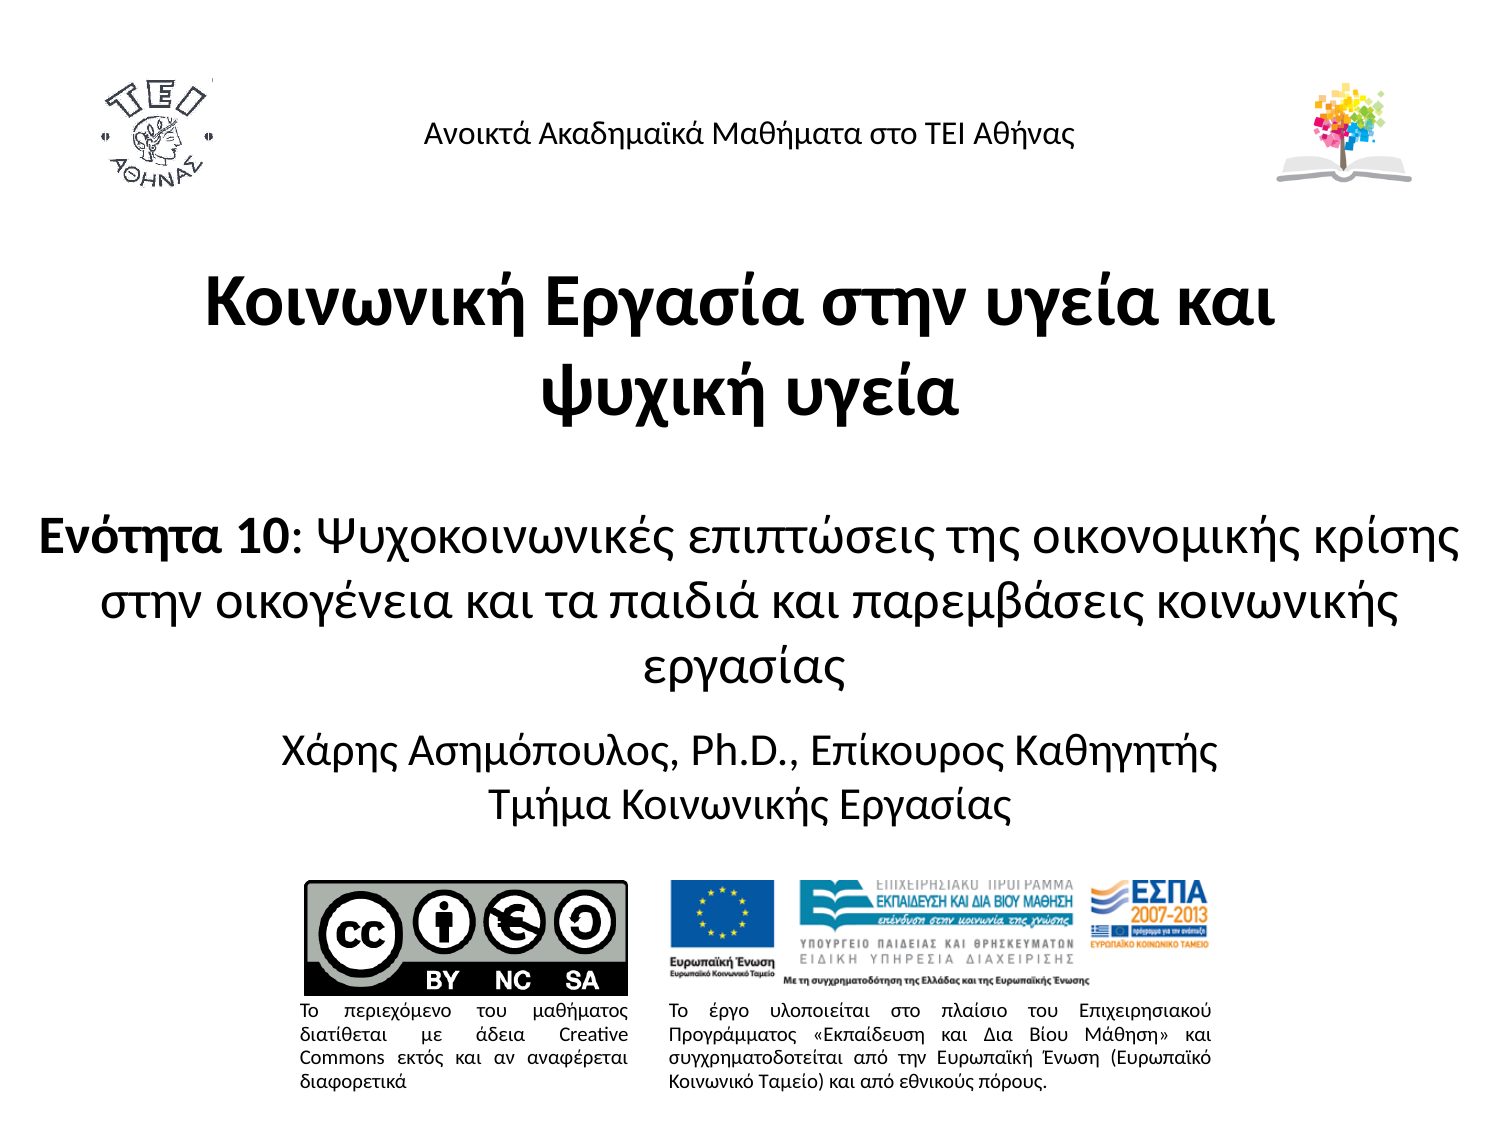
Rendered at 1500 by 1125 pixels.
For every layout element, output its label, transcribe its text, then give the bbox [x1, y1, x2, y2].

subtitle Ενότητα 10: Ψυχοκοινωνικές επιπτώσεις της οικονομικής κρίσης στην οικογένεια και τα παιδιά και παρεμβάσεις κοινωνικής εργασίας Χάρης Ασημόπουλος, Ph.D., Επίκουρος Καθηγητής Τμήμα Κοινωνικής Εργασίας [0, 491, 1500, 858]
picture [303, 880, 628, 996]
picture [663, 880, 1214, 996]
text_box Ανοικτά Ακαδημαϊκά Μαθήματα στο ΤΕΙ Αθήνας [217, 103, 1268, 159]
table_header Το έργο υλοποιείται στο πλαίσιο του Επιχειρησιακού Προγράμματος «Εκπαίδευση και Δια Βίου Μάθηση» και συγχρηματοδοτείται από την Ευρωπαϊκή Ένωση (Ευρωπαϊκό Κοινωνικό Ταμείο) και από εθνικούς πόρους. [640, 999, 1223, 1125]
picture [100, 77, 213, 193]
title Κοινωνική Εργασία στην υγεία και ψυχική υγεία [0, 219, 1500, 461]
table_header Το περιεχόμενο του μαθήματος διατίθεται με άδεια Creative Commons εκτός και αν αναφέρεται διαφορετικά [289, 999, 640, 1125]
picture [1273, 77, 1414, 185]
